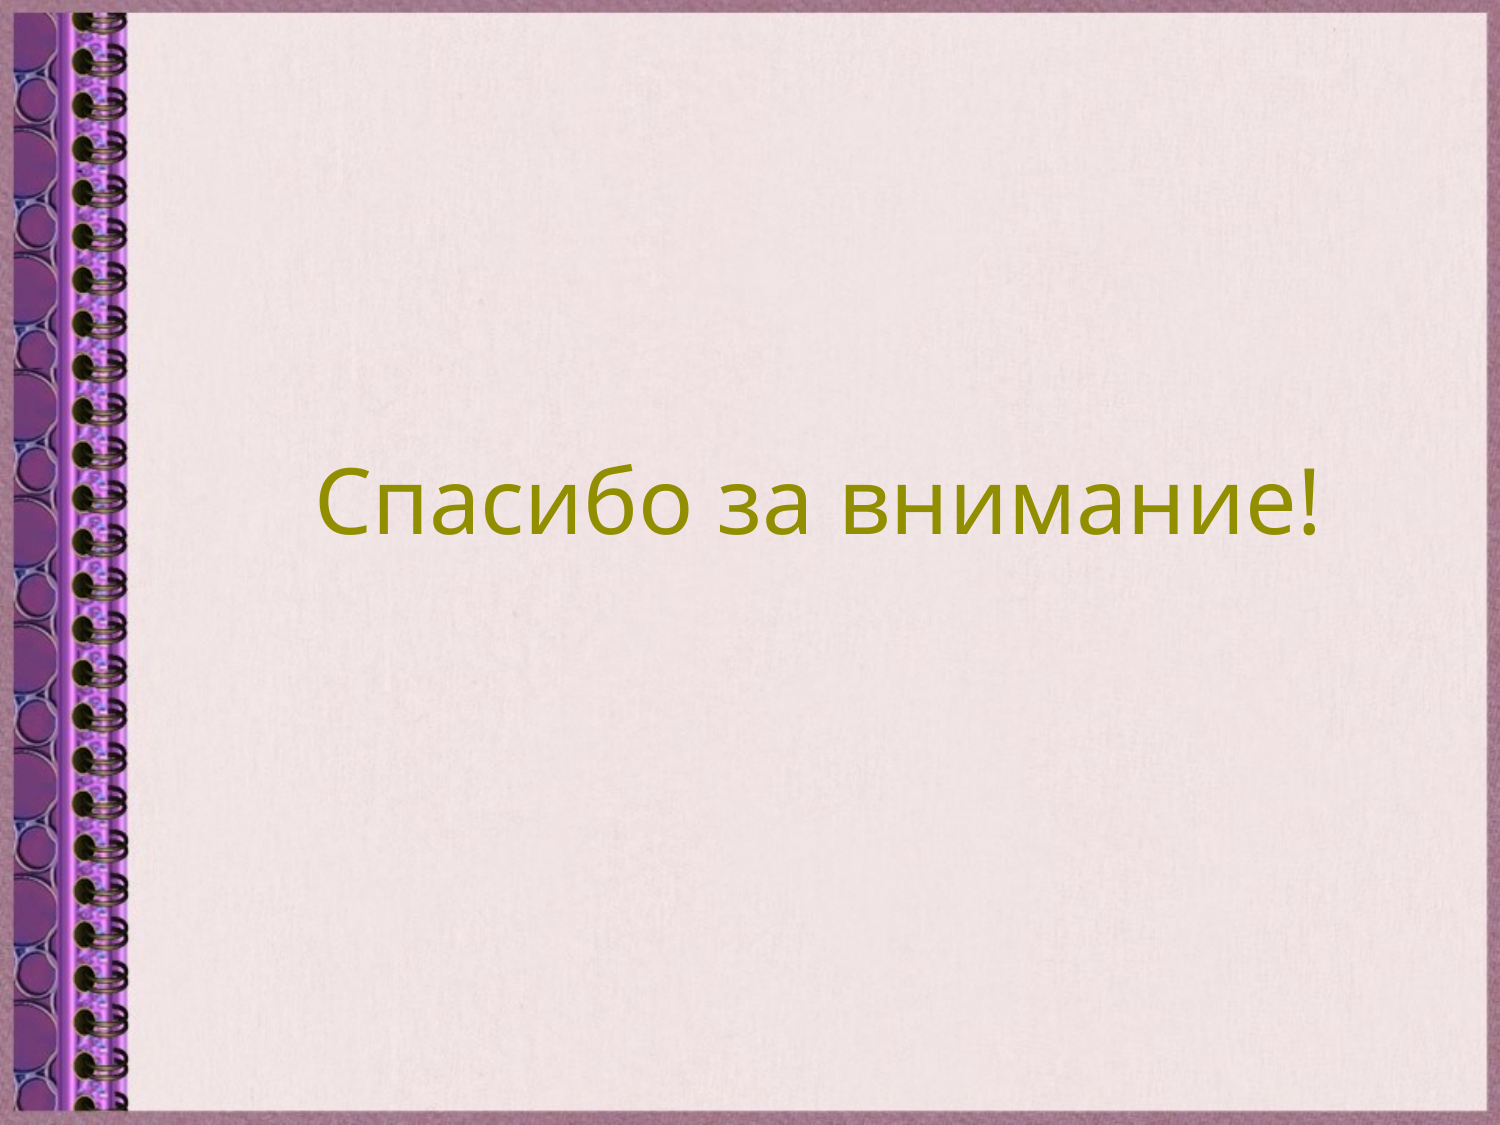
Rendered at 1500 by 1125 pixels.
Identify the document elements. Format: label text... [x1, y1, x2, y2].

title Спасибо за внимание! [186, 59, 1451, 951]
picture [0, 0, 1500, 1125]
